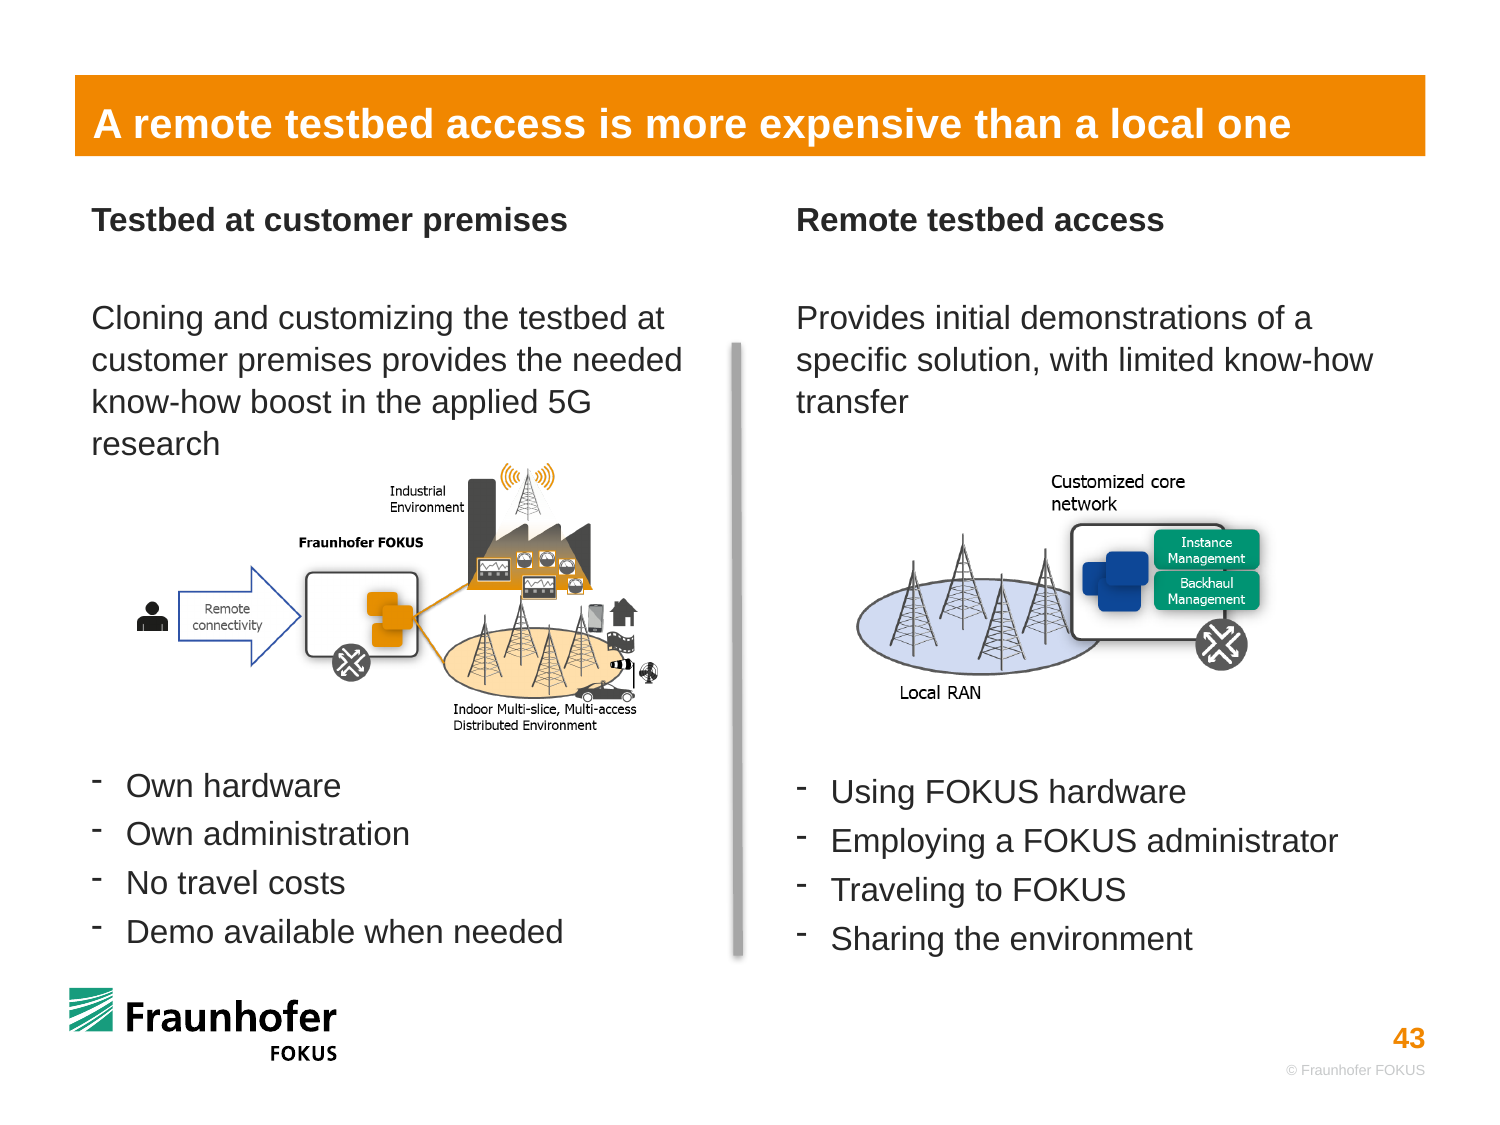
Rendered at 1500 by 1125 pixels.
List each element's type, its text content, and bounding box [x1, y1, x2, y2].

list Testbed at customer premises Cloning and customizing the testbed at customer premises provides the needed know-how boost in the applied 5G research Own hardware Own administration No travel costs Demo available when needed [74, 196, 721, 956]
list Remote testbed access Provides initial demonstrations of a specific solution, with limited know-how transfer Using FOKUS hardware Employing a FOKUS administrator Traveling to FOKUS Sharing the environment [779, 196, 1426, 956]
title A remote testbed access is more expensive than a local one [75, 75, 1426, 157]
picture [137, 463, 658, 741]
picture [856, 463, 1282, 714]
footer © Fraunhofer FOKUS [73, 1050, 1426, 1090]
